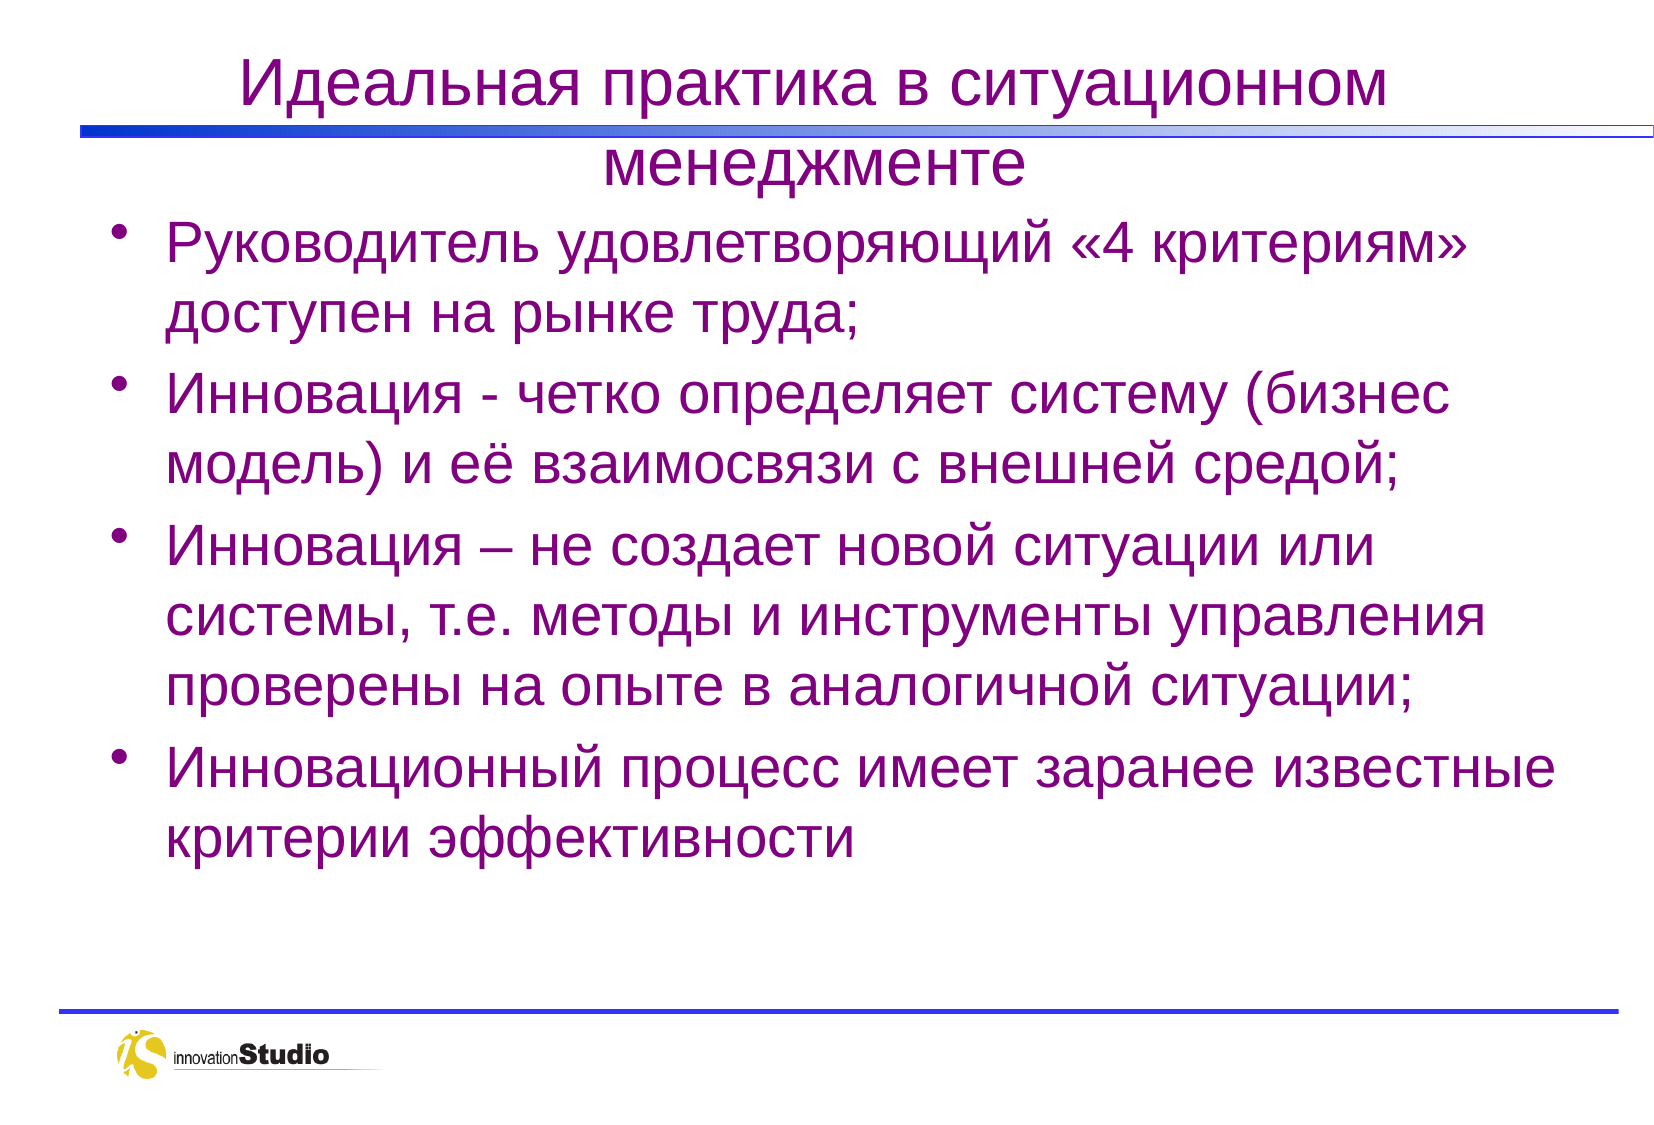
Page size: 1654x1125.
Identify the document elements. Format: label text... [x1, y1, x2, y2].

picture [117, 1030, 386, 1079]
list Руководитель удовлетворяющий «4 критериям» доступен на рынке труда; Инновация - четко определяет систему (бизнес модель) и её взаимосвязи с внешней средой; Инновация – не создает новой ситуации или системы, т.е. методы и инструменты управления проверены на опыте в аналогичной ситуации; Инновационный процесс имеет заранее известные критерии эффективности [94, 196, 1583, 939]
title Идеальная практика в ситуационном менеджменте [70, 31, 1560, 147]
